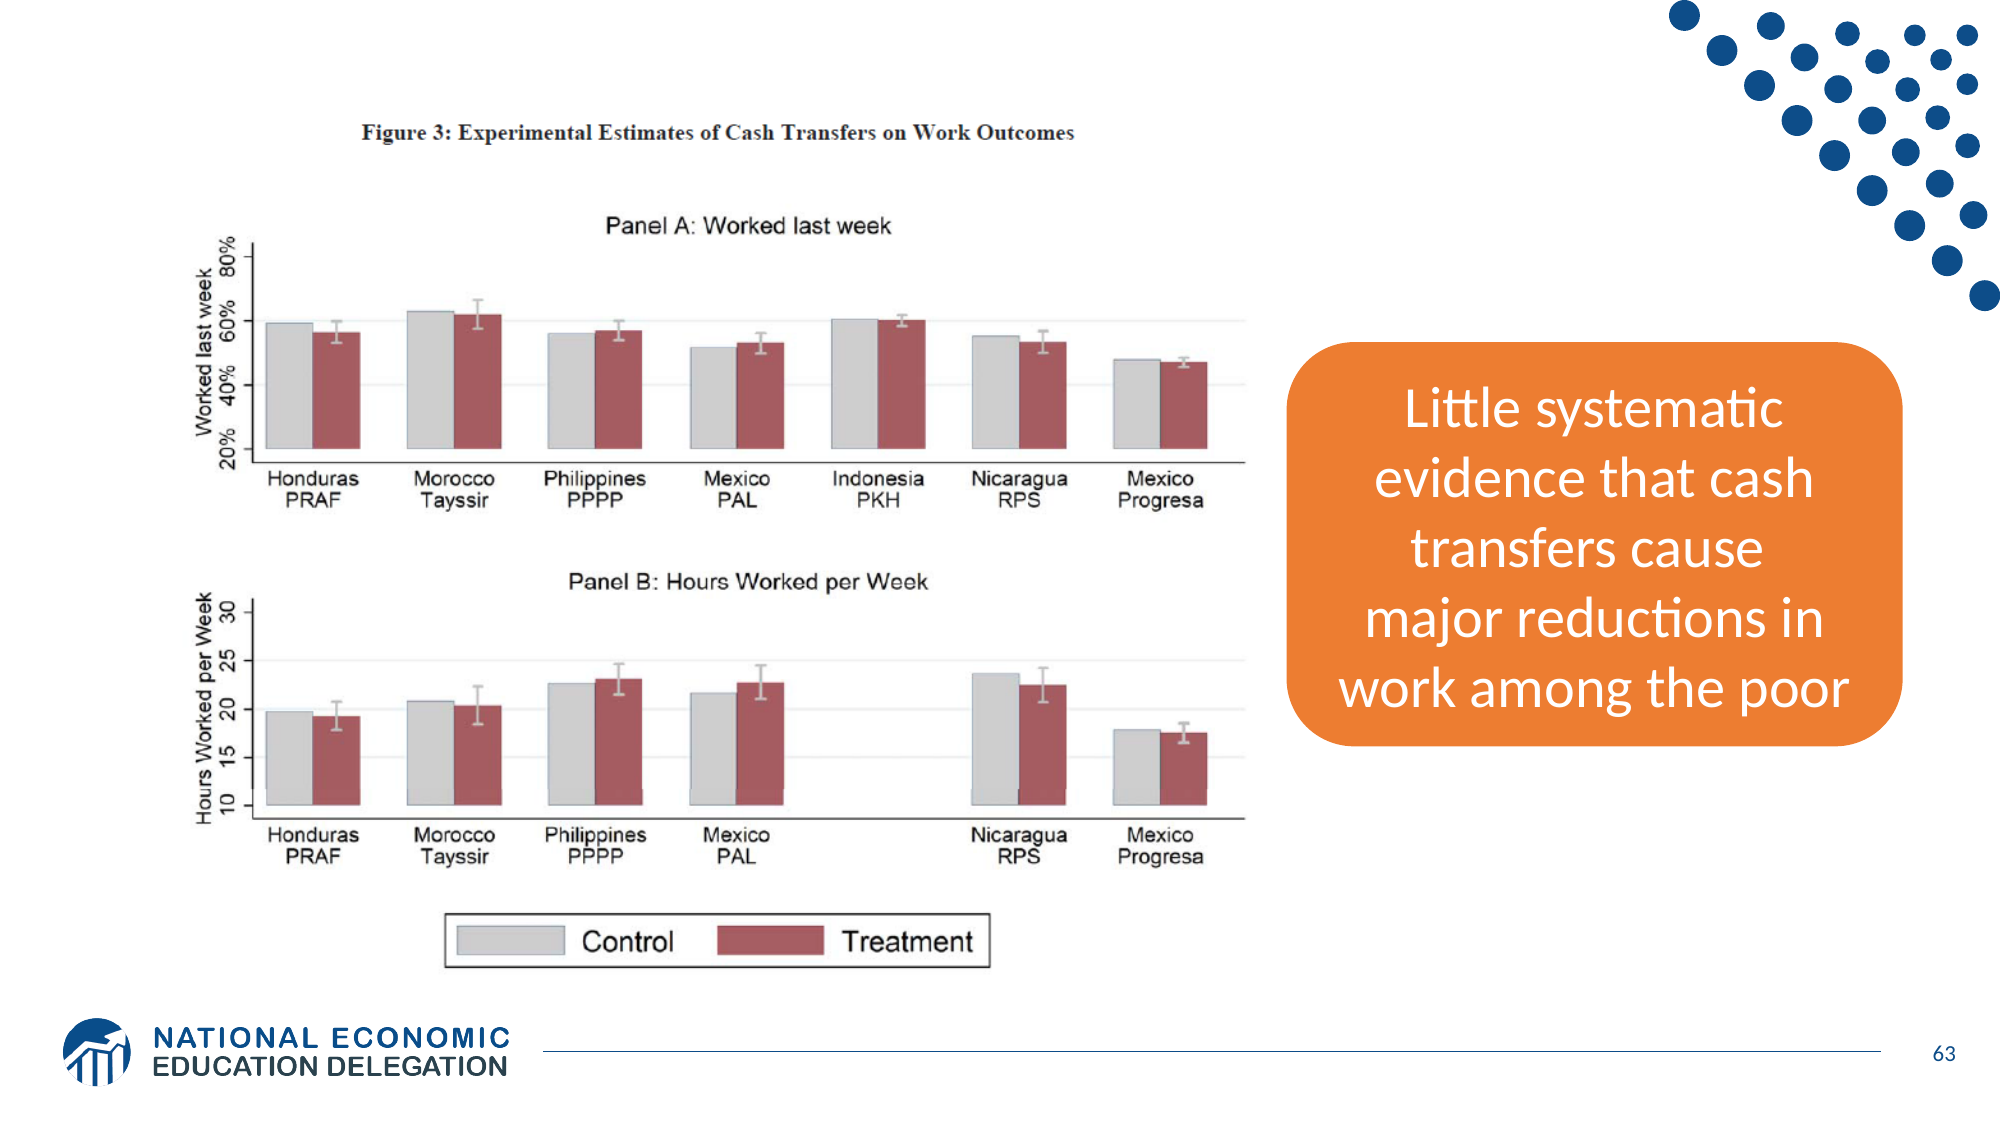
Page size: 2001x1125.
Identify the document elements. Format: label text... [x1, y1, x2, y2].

picture [181, 99, 1261, 993]
text_box Little systematic evidence that cash transfers cause major reductions in work among the poor [1286, 342, 1903, 747]
slide_number 63 [1521, 1022, 1972, 1082]
picture [55, 1013, 520, 1091]
